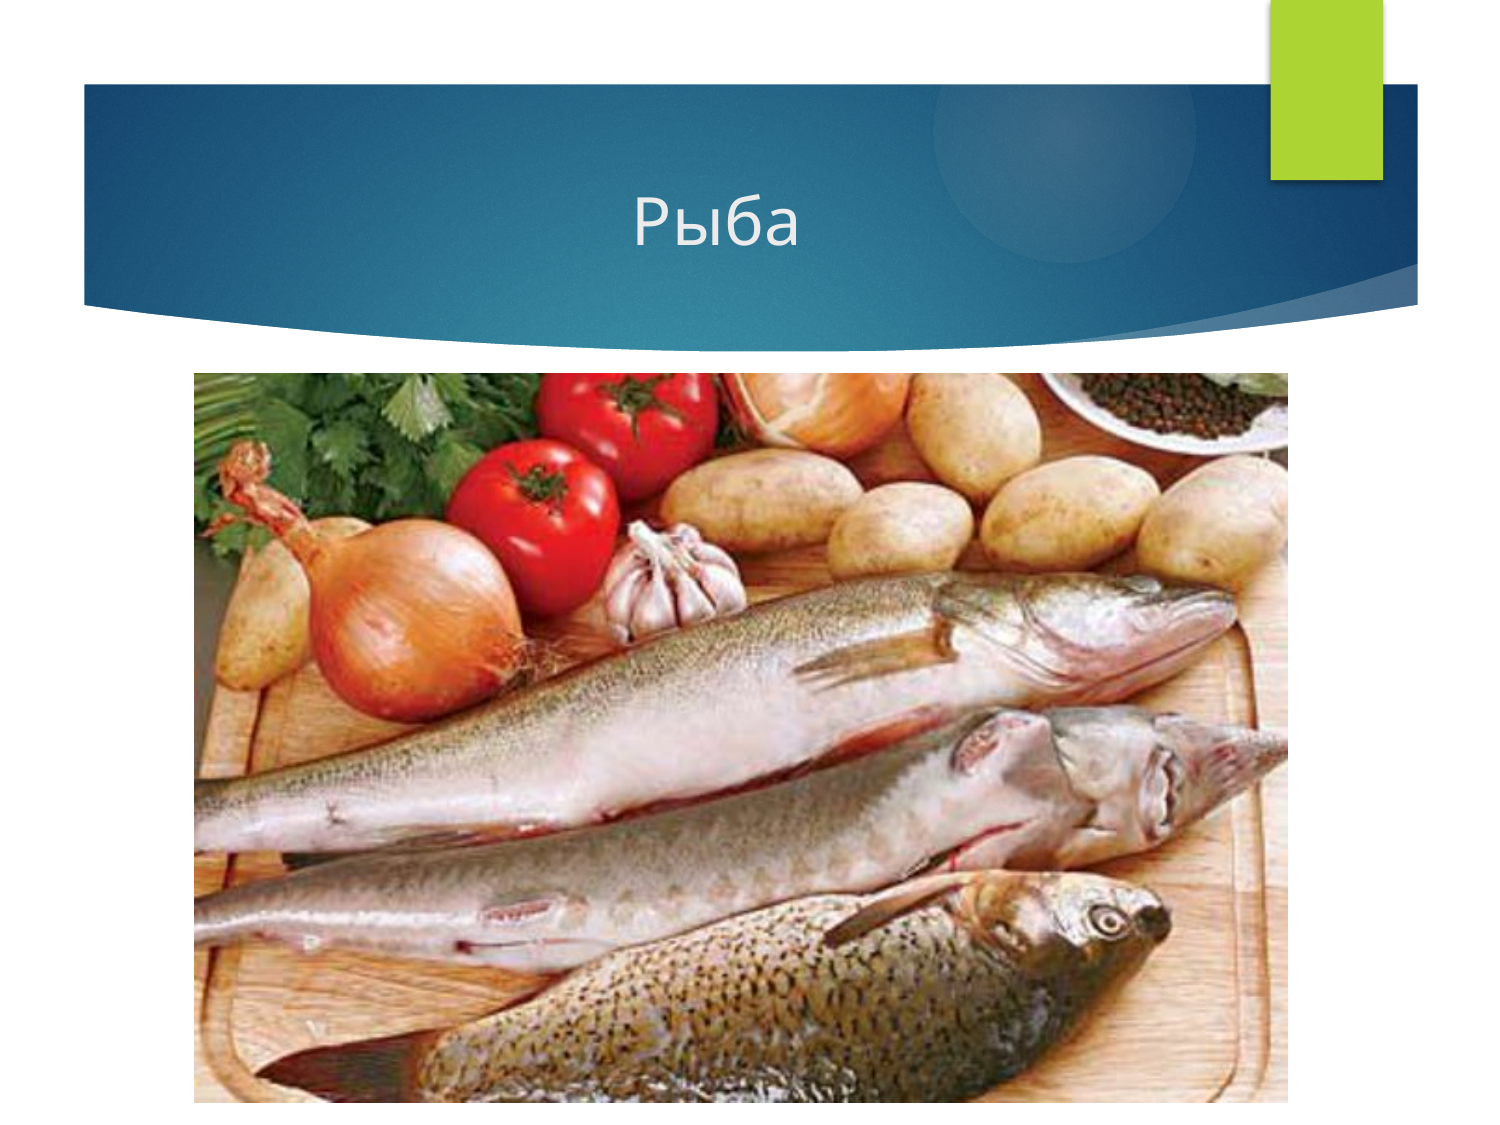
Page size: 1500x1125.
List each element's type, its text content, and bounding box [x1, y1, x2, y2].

title Рыба [616, 125, 833, 313]
picture [193, 373, 1288, 1103]
